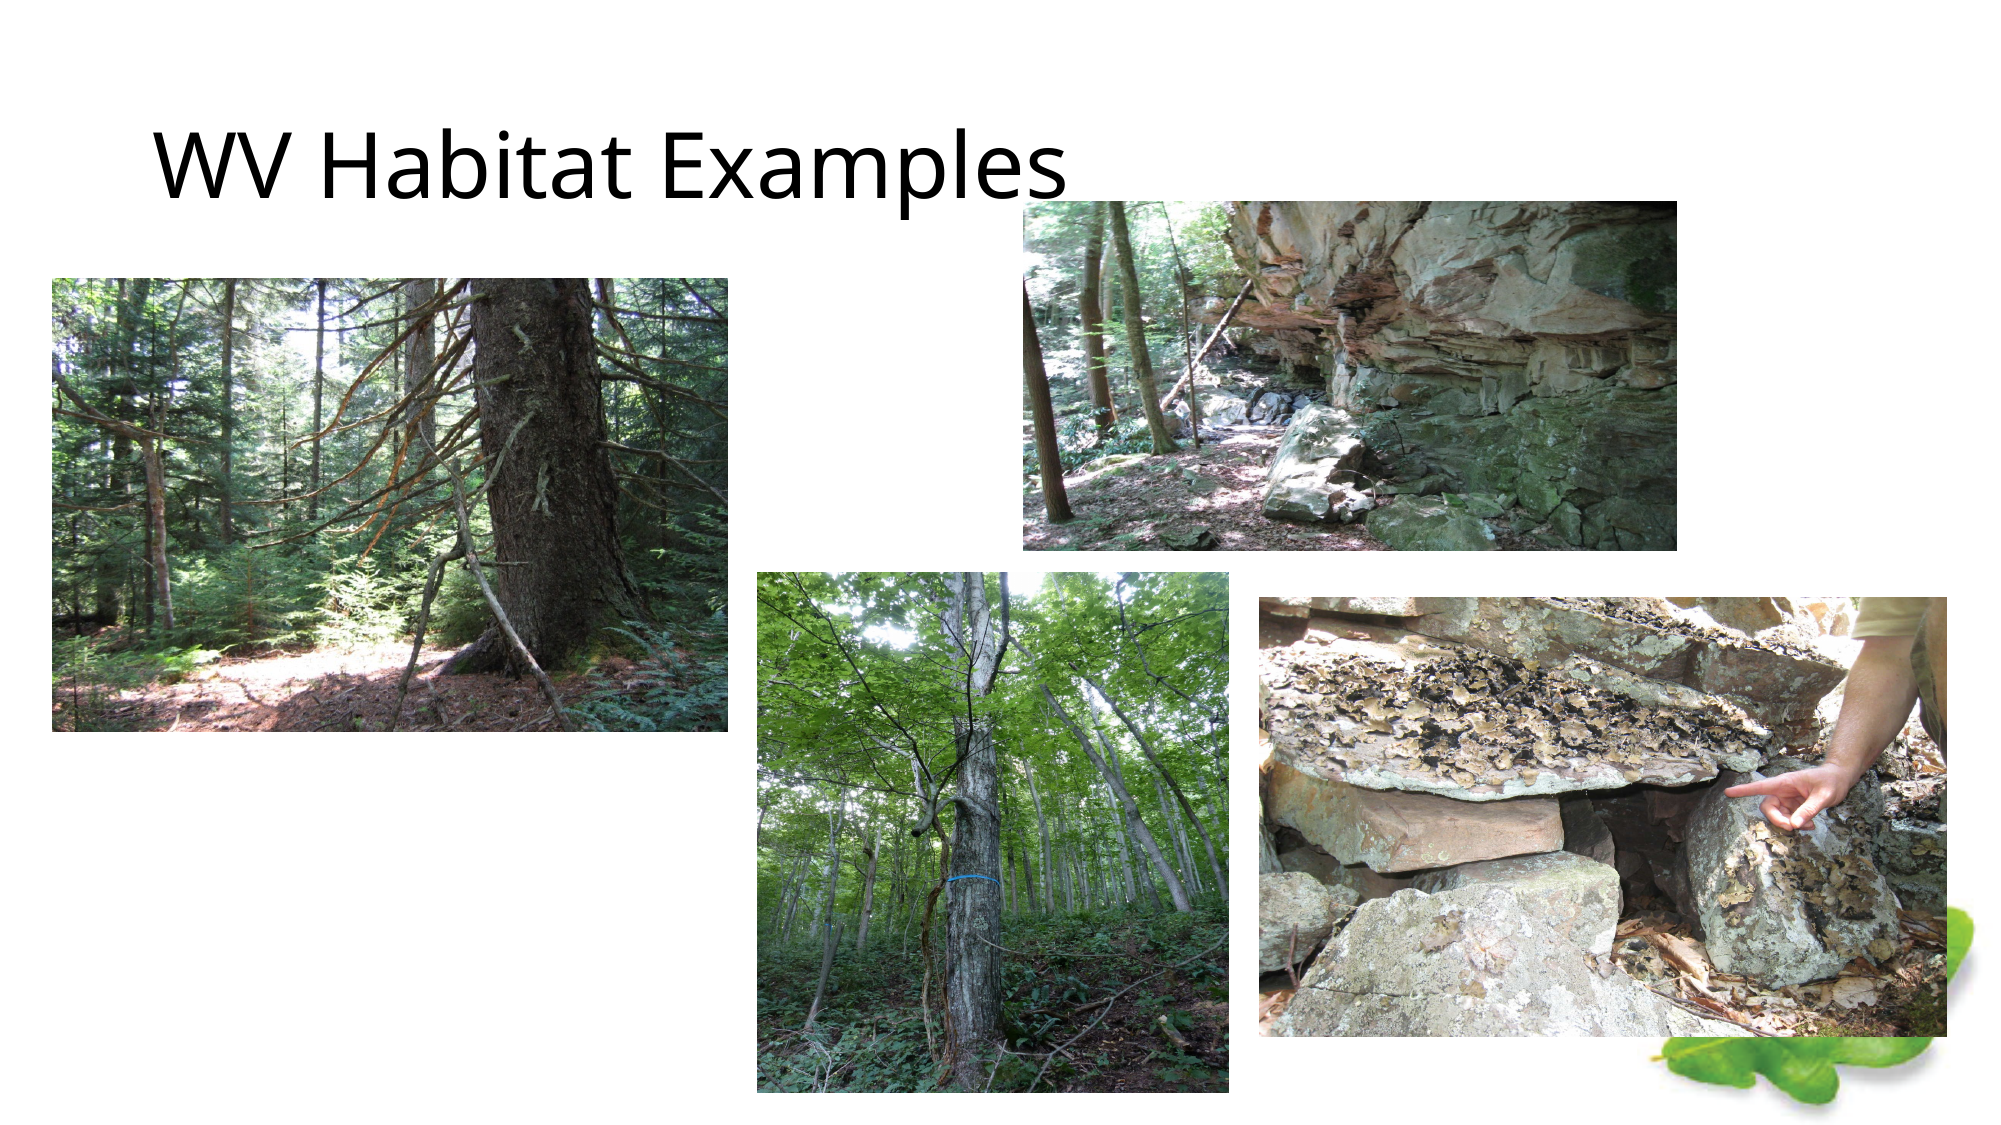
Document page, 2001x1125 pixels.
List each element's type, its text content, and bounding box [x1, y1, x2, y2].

title WV Habitat Examples [137, 59, 1863, 278]
picture [1259, 597, 2000, 1125]
picture [757, 572, 1229, 1093]
picture [52, 278, 728, 732]
picture [1023, 201, 1677, 551]
